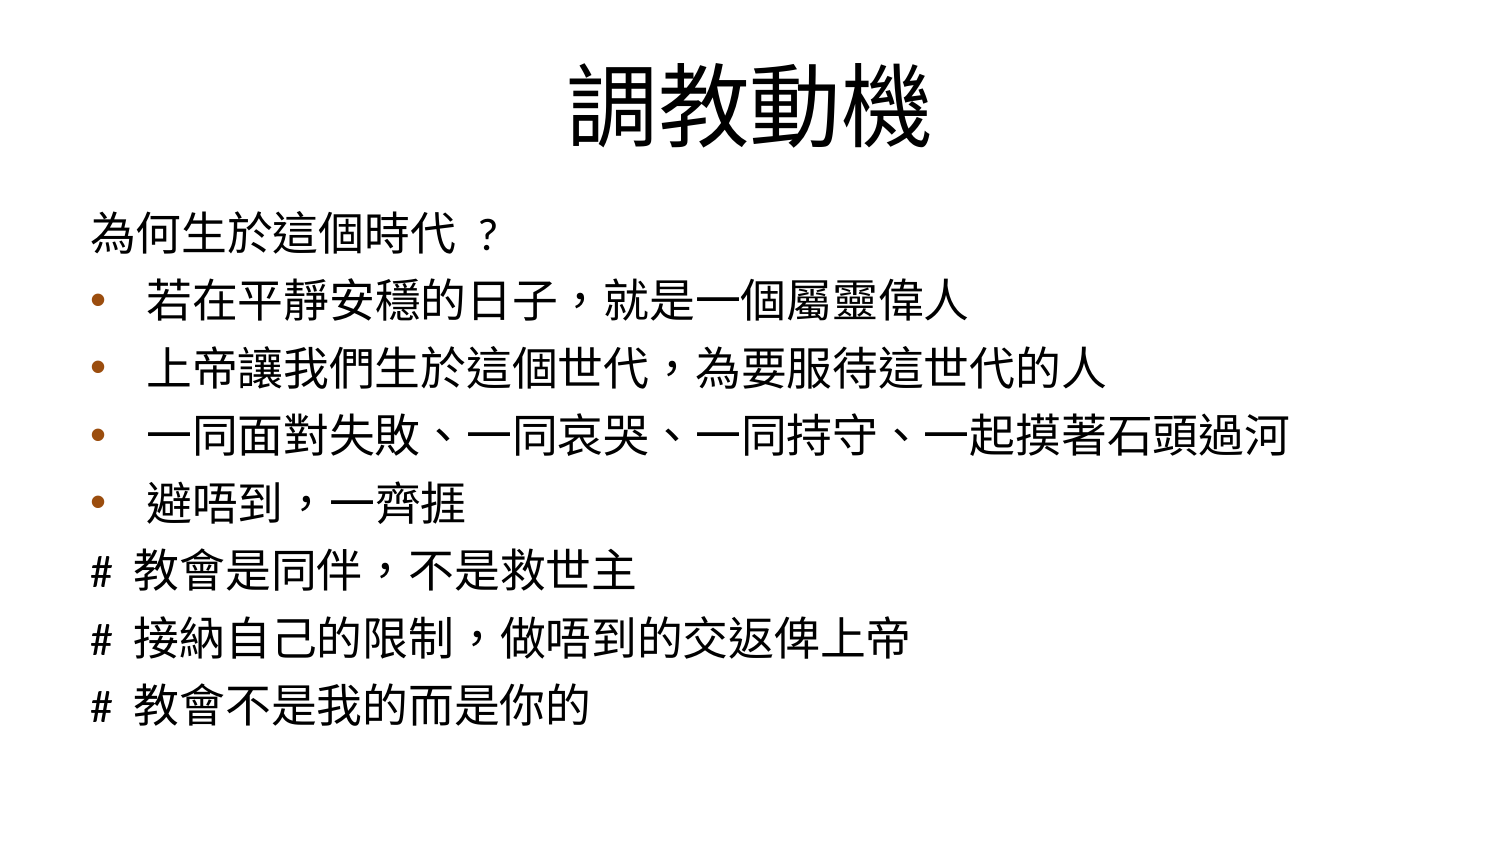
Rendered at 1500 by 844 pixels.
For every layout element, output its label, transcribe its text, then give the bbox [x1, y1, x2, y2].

list 為何生於這個時代 ? 若在平靜安穩的日子，就是一個屬靈偉人 上帝讓我們生於這個世代，為要服待這世代的人 一同面對失敗、一同哀哭、一同持守、一起摸著石頭過河 避唔到，一齊捱 # 教會是同伴，不是救世主 # 接納自己的限制，做唔到的交返俾上帝 # 教會不是我的而是你的 [75, 196, 1425, 754]
title 調教動機 [75, 33, 1425, 175]
